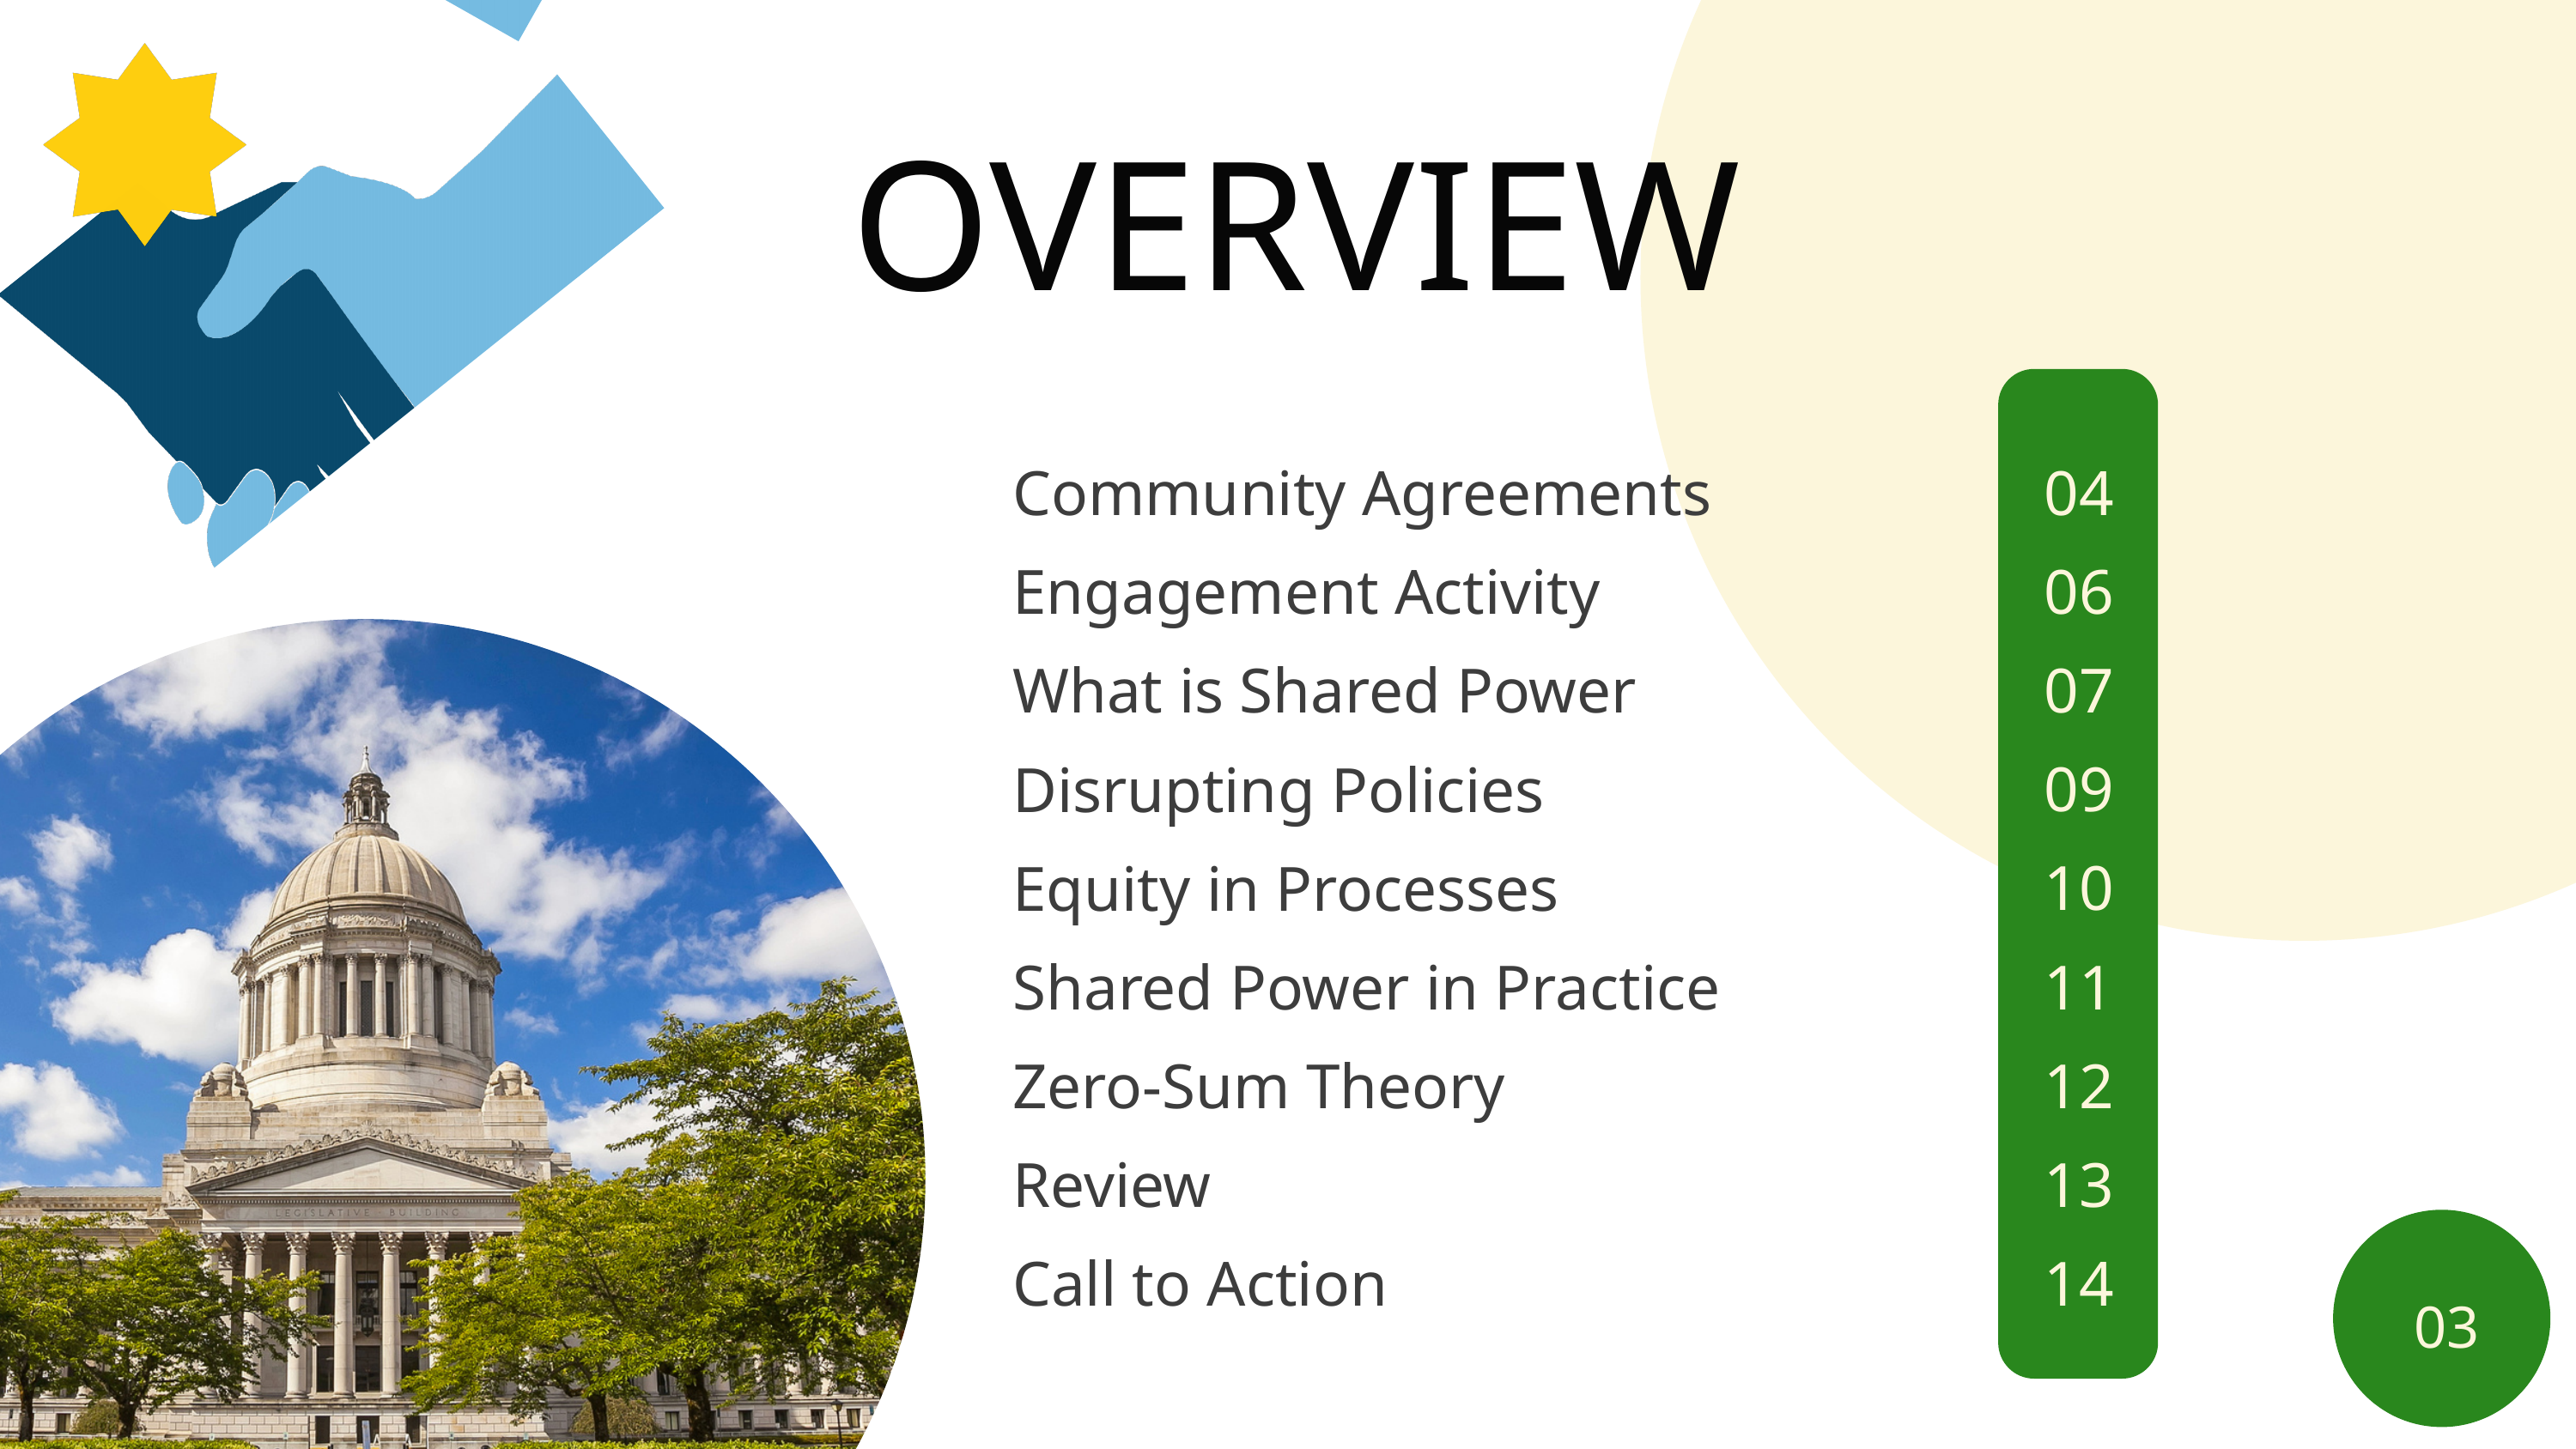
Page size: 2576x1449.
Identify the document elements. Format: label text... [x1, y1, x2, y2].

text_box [0, 618, 926, 1449]
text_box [1012, 368, 2159, 1379]
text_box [1640, 0, 2576, 942]
title OVERVIEW [1461, 76, 1636, 327]
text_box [2332, 1210, 2551, 1428]
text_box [0, 0, 1455, 795]
